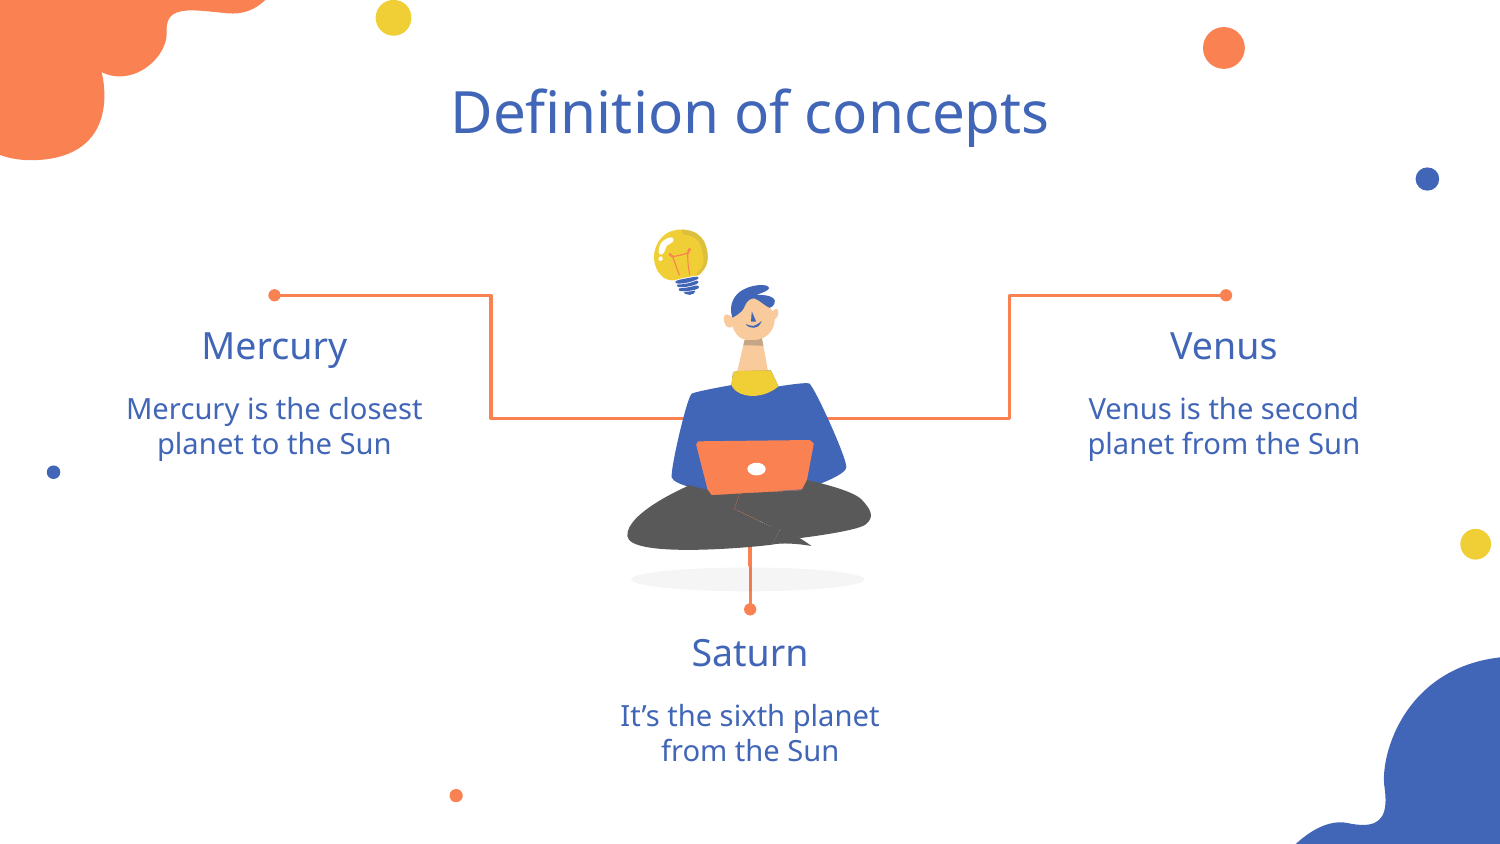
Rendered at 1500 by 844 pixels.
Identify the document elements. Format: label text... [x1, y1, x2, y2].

text_box Saturn [581, 616, 919, 686]
text_box It’s the sixth planet from the Sun [581, 697, 919, 767]
text_box Mercury [105, 316, 269, 373]
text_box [274, 294, 620, 419]
text_box Venus is the second planet from the Sun [1055, 386, 1393, 465]
text_box Venus [1232, 316, 1393, 373]
title Definition of concepts [118, 60, 1382, 161]
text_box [625, 224, 875, 592]
text_box Mercury is the closest planet to the Sun [105, 386, 444, 465]
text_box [880, 294, 1227, 419]
